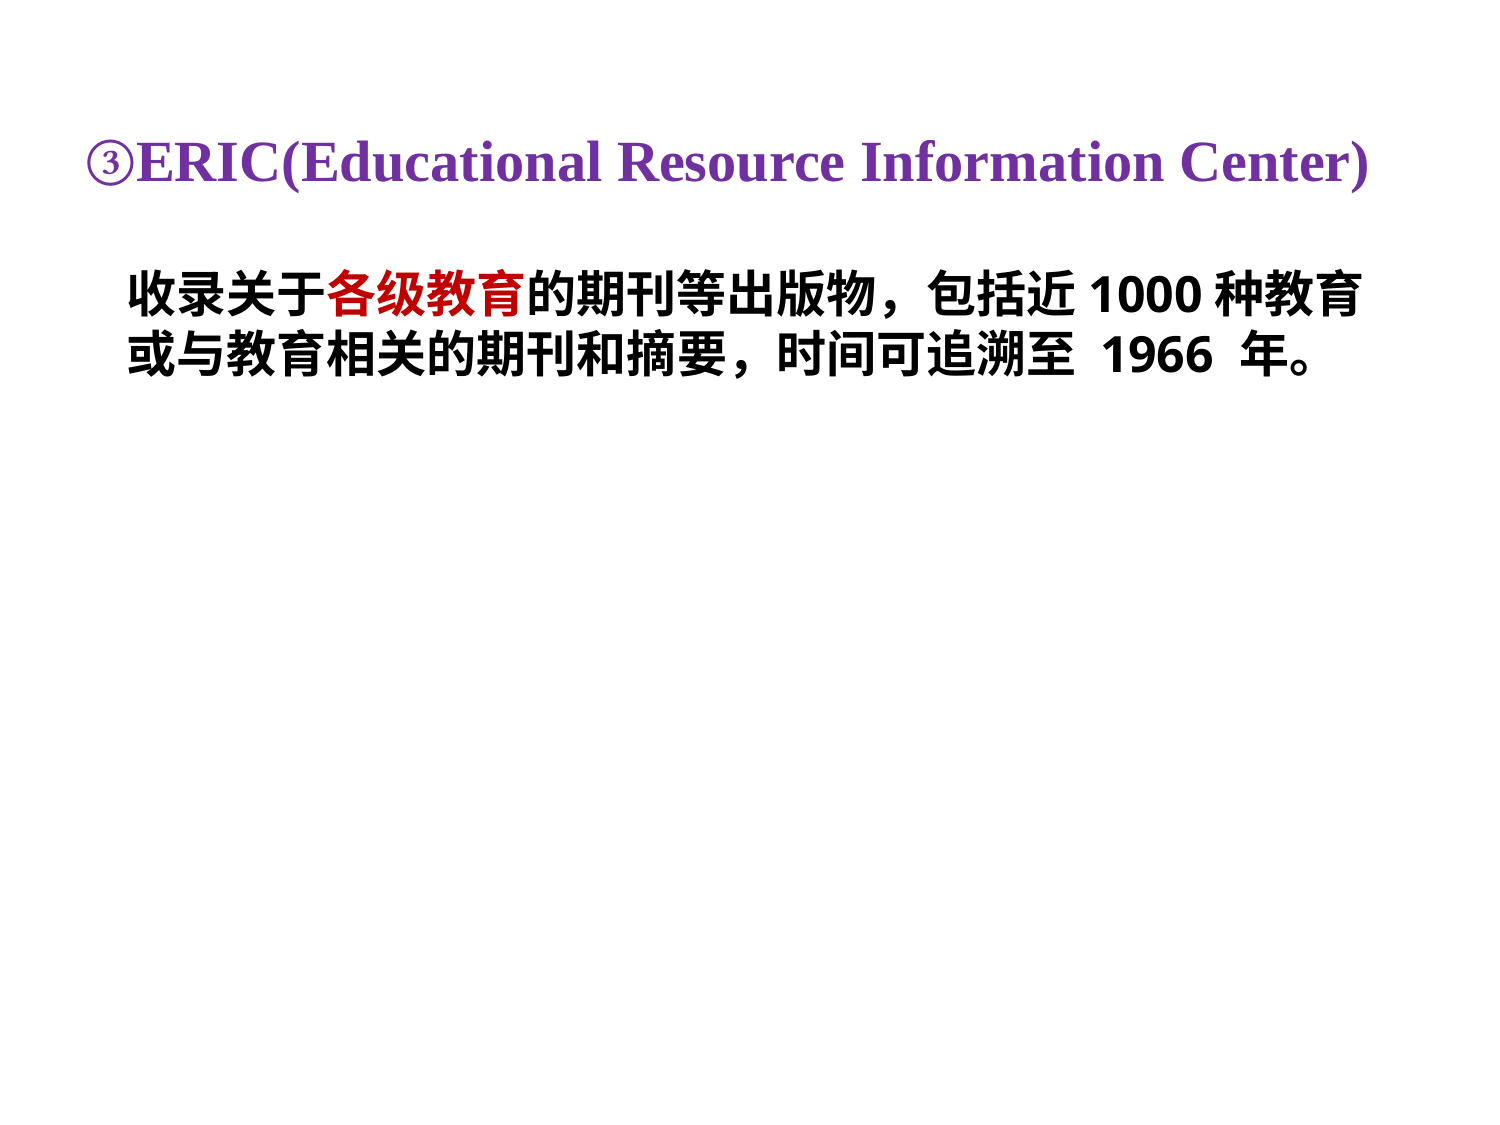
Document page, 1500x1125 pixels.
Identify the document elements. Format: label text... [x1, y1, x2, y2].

text_box 收录关于各级教育的期刊等出版物，包括近1000种教育或与教育相关的期刊和摘要，时间可追溯至 1966 年。 [112, 296, 1388, 775]
title ③ERIC(Educational Resource Information Center) [17, 90, 1454, 296]
